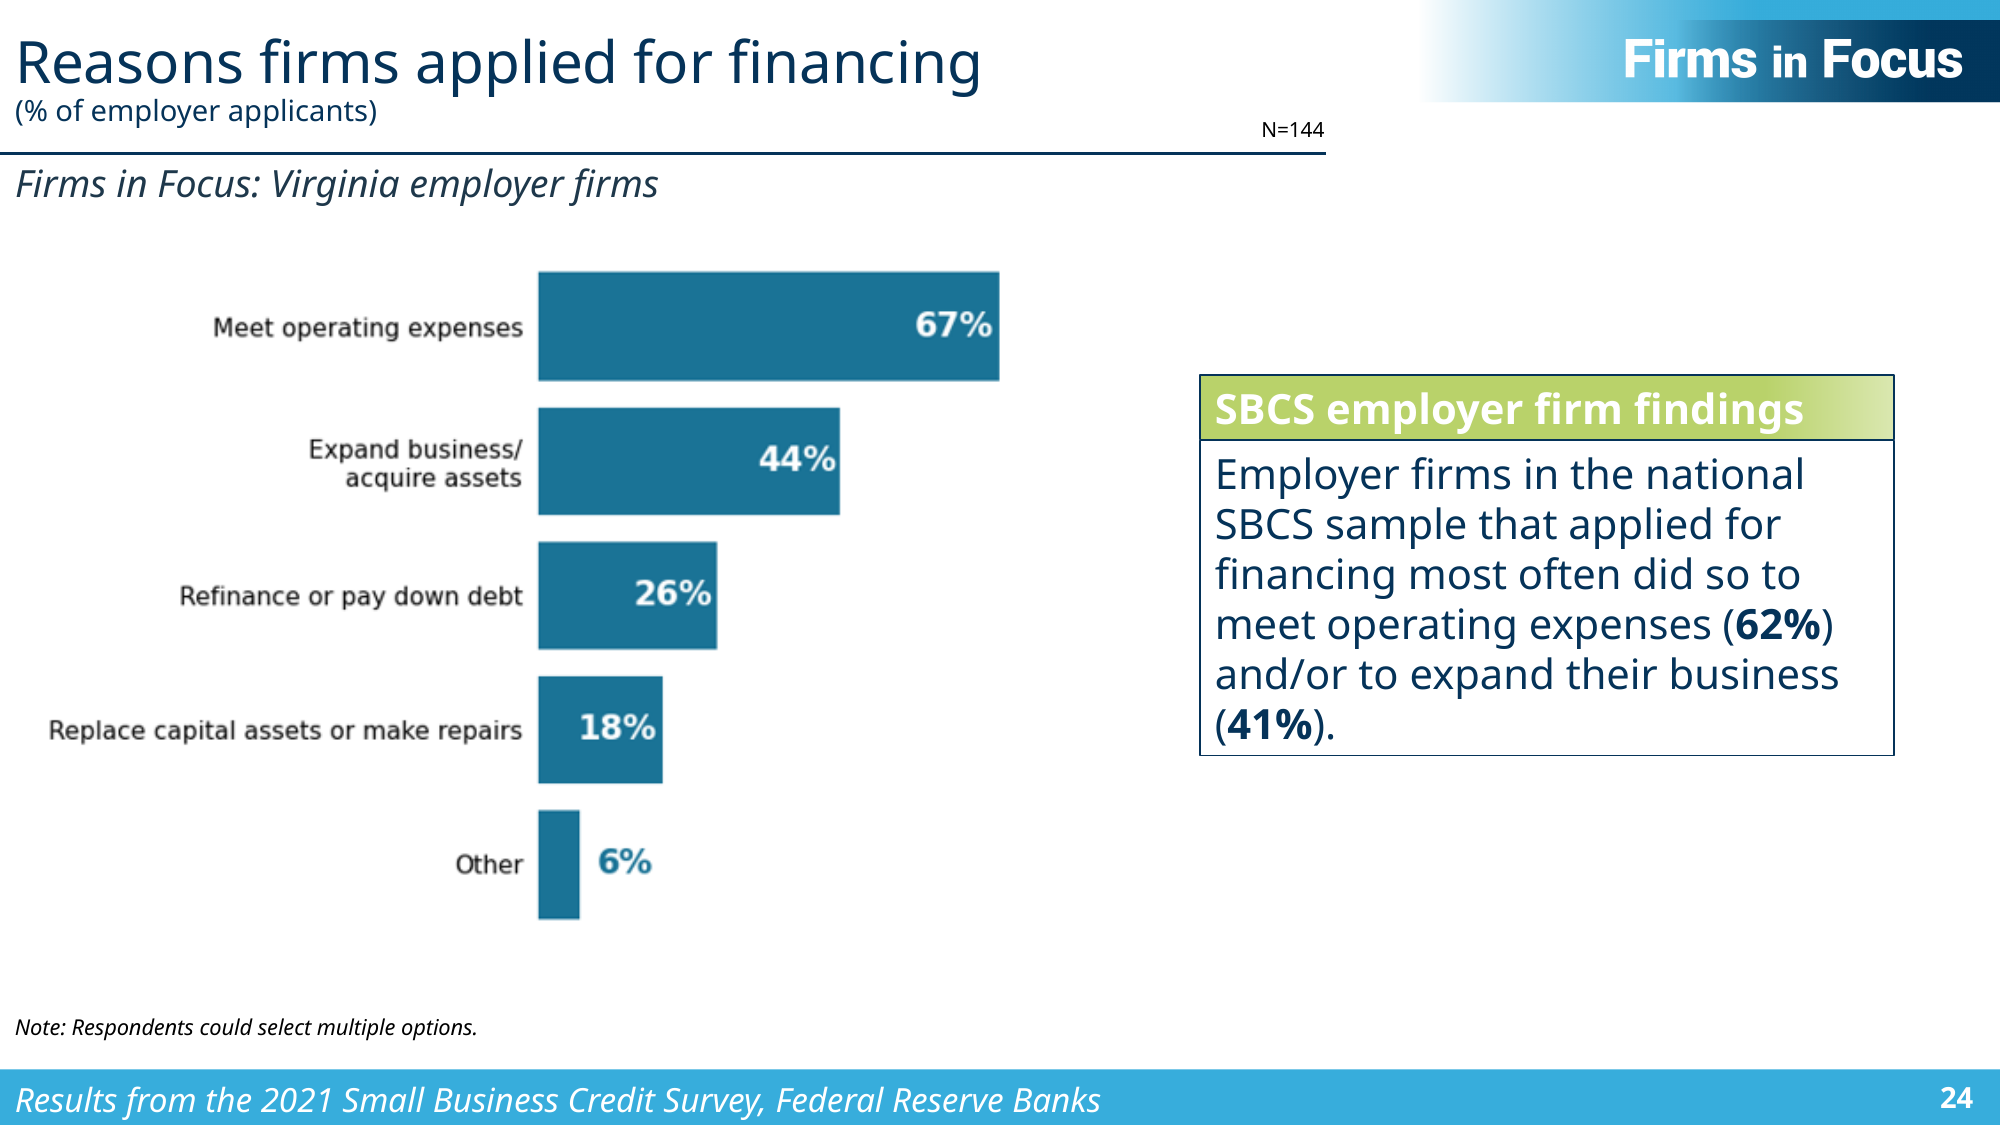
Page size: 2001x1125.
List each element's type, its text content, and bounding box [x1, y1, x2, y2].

picture [1190, 0, 2000, 178]
title Reasons firms applied for financing (% of employer applicants) [0, 22, 1097, 139]
text_box Employer firms in the national SBCS sample that applied for financing most often did so to meet operating expenses (62%) and/or to expand their business (41%). [1199, 440, 1895, 756]
text_box N=144 [1113, 109, 1339, 149]
text_box Firms in Focus: Virginia employer firms [0, 161, 1339, 210]
picture [25, 217, 1046, 975]
text_box SBCS employer firm findings [1199, 375, 1895, 440]
text_box Note: Respondents could select multiple options. [0, 1006, 1706, 1048]
